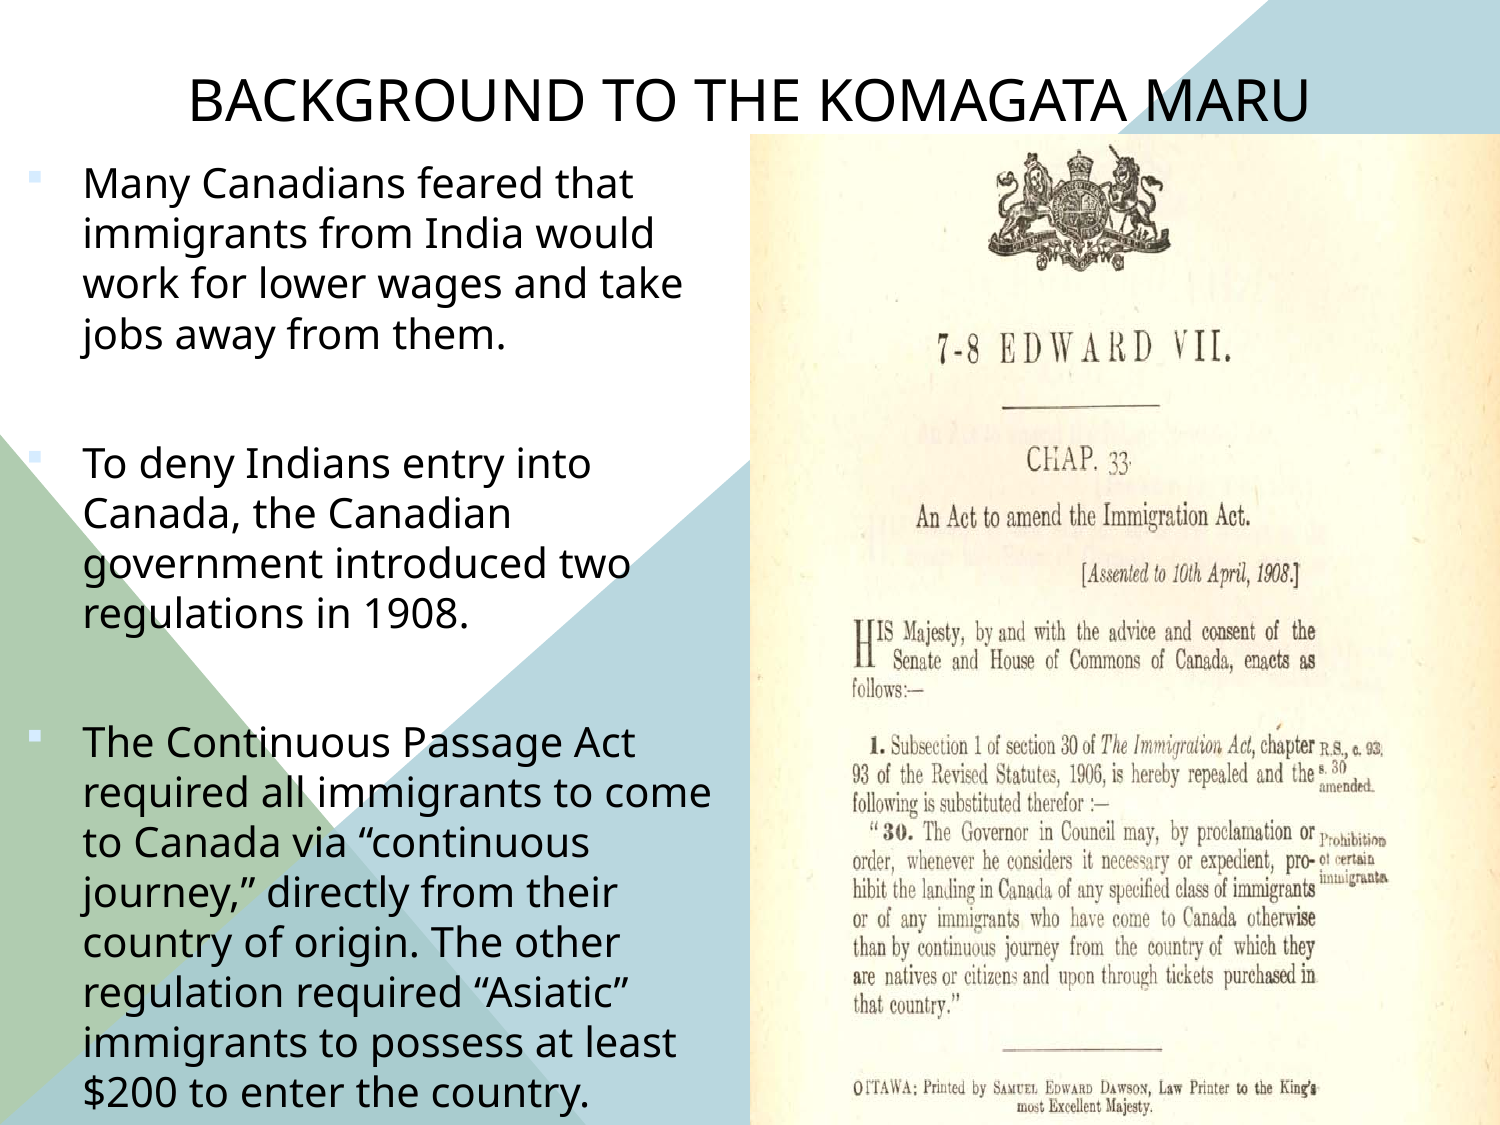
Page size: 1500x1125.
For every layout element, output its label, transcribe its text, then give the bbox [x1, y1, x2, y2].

picture [749, 134, 1500, 1125]
text_box Background to the Komagata Maru [74, 37, 1425, 135]
text_box Many Canadians feared that immigrants from India would work for lower wages and take jobs away from them. To deny Indians entry into Canada, the Canadian government introduced two regulations in 1908. The Continuous Passage Act required all immigrants to come to Canada via “continuous journey,” directly from their country of origin. The other regulation required “Asiatic” immigrants to possess at least $200 to enter the country. [0, 149, 744, 1125]
